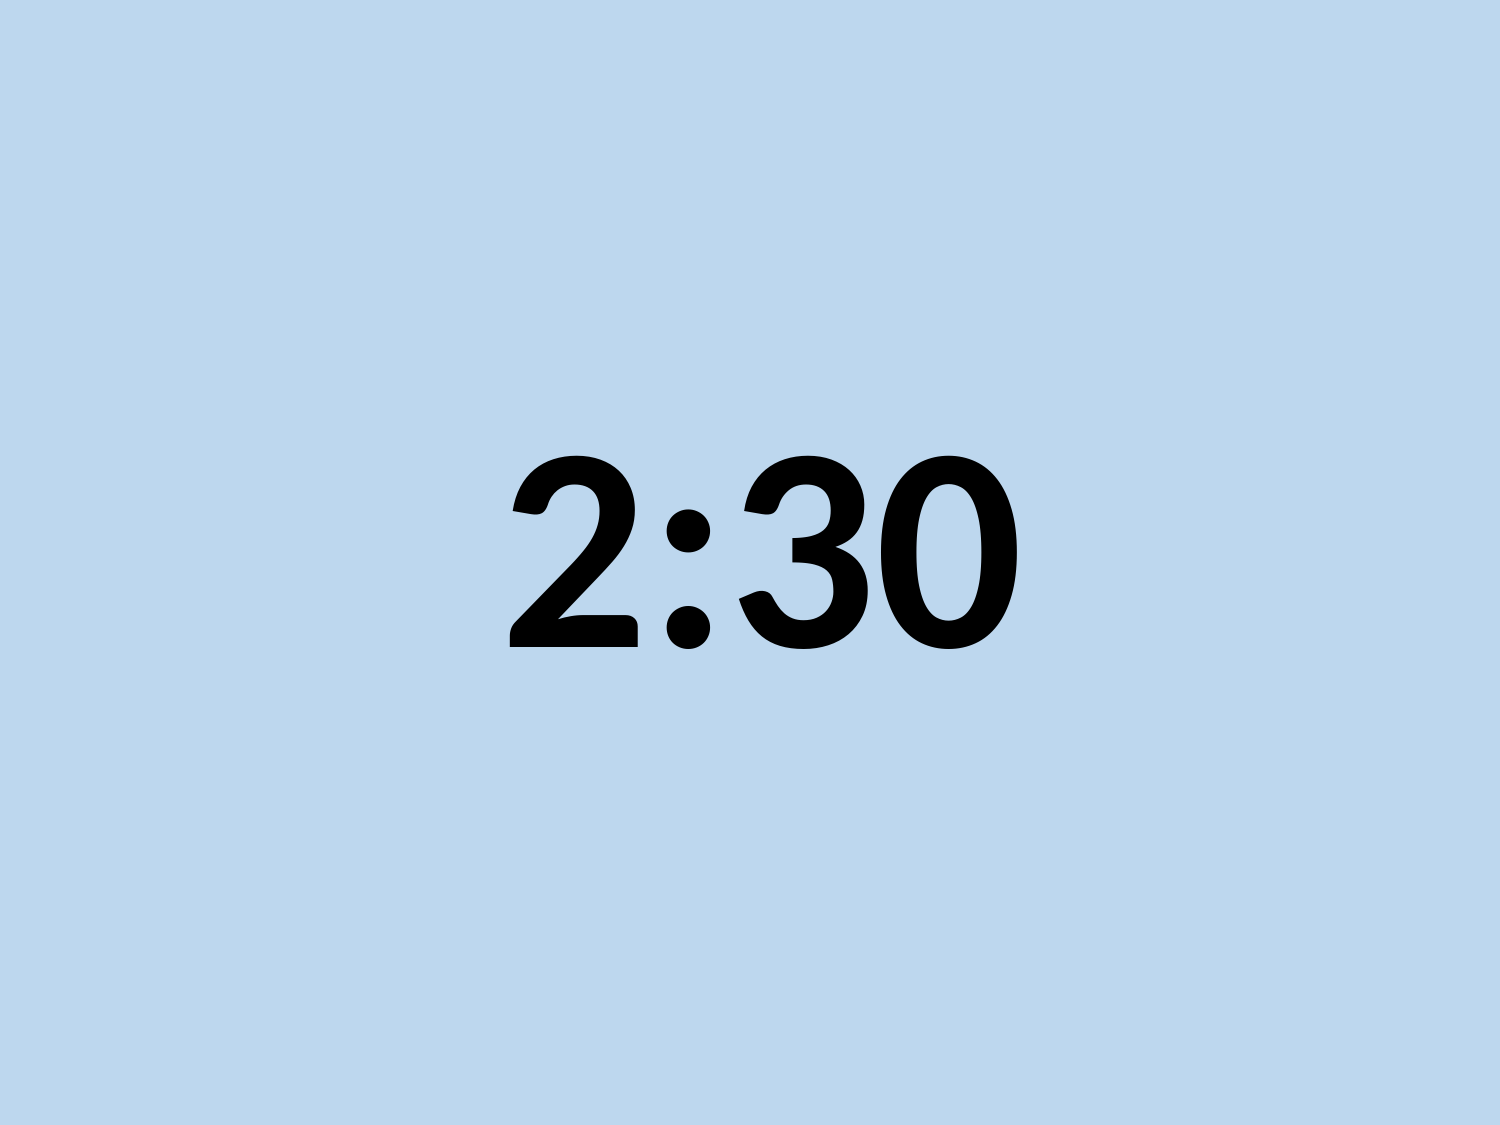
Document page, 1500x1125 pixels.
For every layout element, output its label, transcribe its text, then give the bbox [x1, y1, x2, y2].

list 2:30 [162, 387, 1363, 738]
